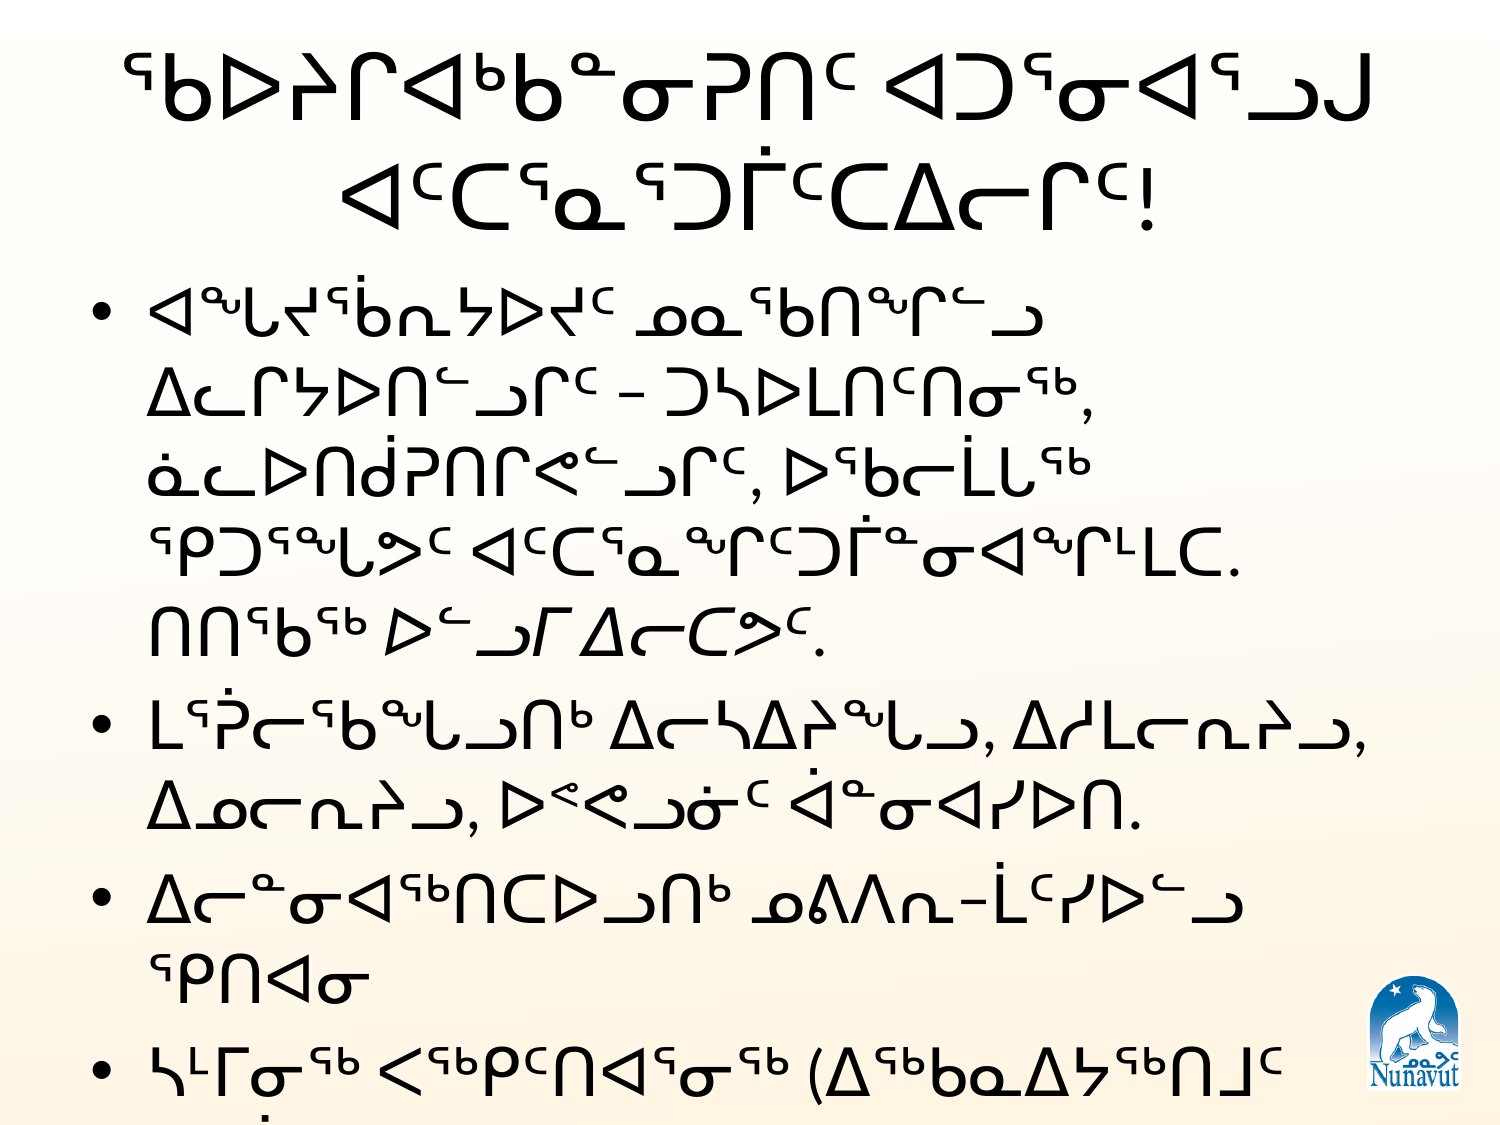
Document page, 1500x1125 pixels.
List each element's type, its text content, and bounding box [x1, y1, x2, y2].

title ᖃᐅᔨᒋᐊᒃᑲᓐᓂᕈᑎᑦ ᐊᑐᕐᓂᐊᕐᓗᒍ ᐊᑦᑕᕐᓇᕐᑐᒦᑦᑕᐃᓕᒋᑦ! [75, 45, 1425, 233]
list ᐊᖓᔪᖄᕆᔭᐅᔪᑦ ᓄᓇᖃᑎᖏᓪᓗ ᐃᓚᒋᔭᐅᑎᓪᓗᒋᑦ − ᑐᓴᐅᒪᑎᑦᑎᓂᖅ, ᓈᓚᐅᑎᑰᕈᑎᒋᕙᓪᓗᒋᑦ, ᐅᖃᓕᒫᒐᖅ ᕿᑐᕐᖓᕗᑦ ᐊᑦᑕᕐᓇᖏᑦᑐᒦᓐᓂᐊᖏᒻᒪᑕ. ᑎᑎᖃᖅ ᐅᓪᓗᒥ ᐃᓕᑕᕗᑦ. ᒪᕐᕉᓕᖃᖓᓗᑎᒃ ᐃᓕᓴᐃᔨᖓᓗ, ᐃᓱᒪᓕᕆᔨᓗ, ᐃᓄᓕᕆᔨᓗ, ᐅᕝᕙᓗᓃᑦ ᐋᓐᓂᐊᓯᐅᑎ. ᐃᓕᓐᓂᐊᖅᑎᑕᐅᓗᑎᒃ ᓄᕕᐱᕆ−ᒫᑦᓯᐅᓪᓗ ᕿᑎᐊᓂ ᓴᒻᒥᓂᖅ ᐸᖅᑭᑦᑎᐊᕐᓂᖅ (ᐃᖅᑲᓇᐃᔭᖅᑎᒧᑦ ᐃᑲᔫᑎᒋᔪᓐᓇᖅᑐᓄᑦ ᐱᓕᕆᐊᑦ) [75, 262, 1425, 1005]
picture [0, 0, 1500, 1125]
